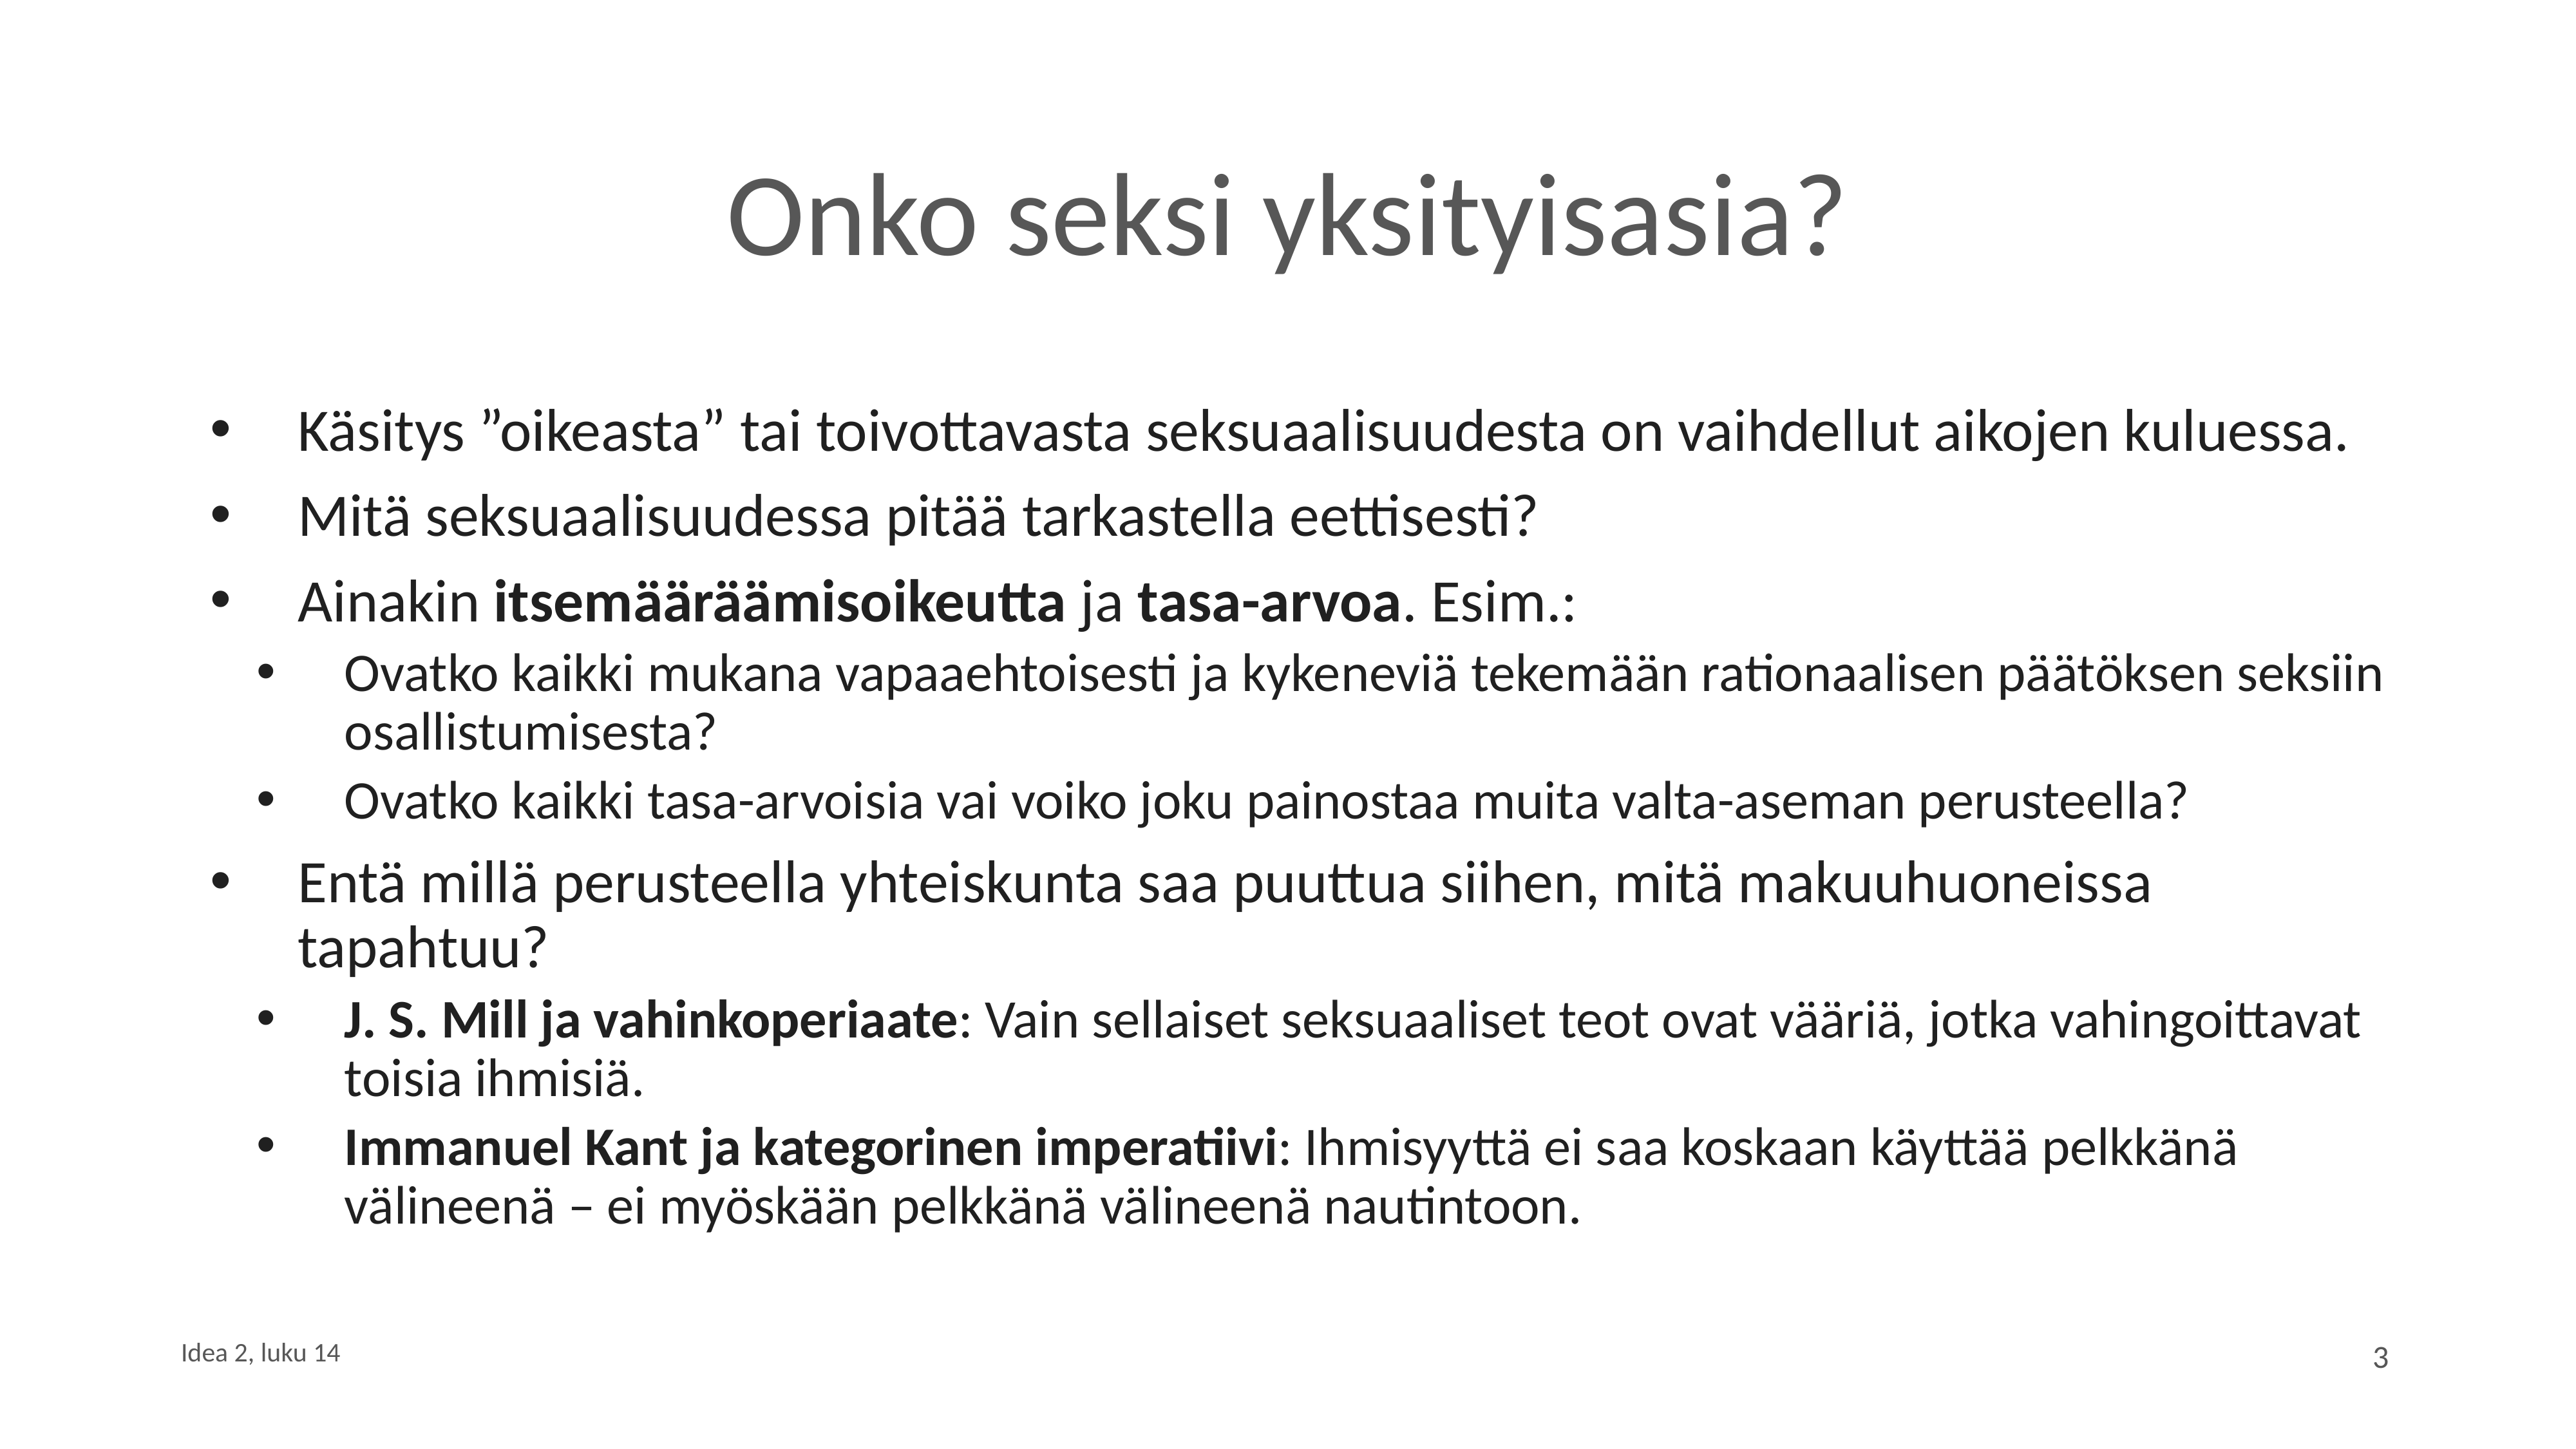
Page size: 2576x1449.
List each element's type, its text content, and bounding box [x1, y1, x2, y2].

title Onko seksi yksityisasia? [177, 77, 2399, 357]
footer Idea 2, luku 14 [171, 1318, 1041, 1372]
slide_number 3 [1819, 1302, 2399, 1380]
list Käsitys ”oikeasta” tai toivottavasta seksuaalisuudesta on vaihdellut aikojen kuluessa. Mitä seksuaalisuudessa pitää tarkastella eettisesti? Ainakin itsemääräämisoikeutta ja tasa-arvoa. Esim.: Ovatko kaikki mukana vapaaehtoisesti ja kykeneviä tekemään rationaalisen päätöksen seksiin osallistumisesta? Ovatko kaikki tasa-arvoisia vai voiko joku painostaa muita valta-aseman perusteella? Entä millä perusteella yhteiskunta saa puuttua siihen, mitä makuuhuoneissa tapahtuu? J. S. Mill ja vahinkoperiaate: Vain sellaiset seksuaaliset teot ovat vääriä, jotka vahingoittavat toisia ihmisiä. Immanuel Kant ja kategorinen imperatiivi: Ihmisyyttä ei saa koskaan käyttää pelkkänä välineenä – ei myöskään pelkkänä välineenä nautintoon. [177, 393, 2399, 1255]
